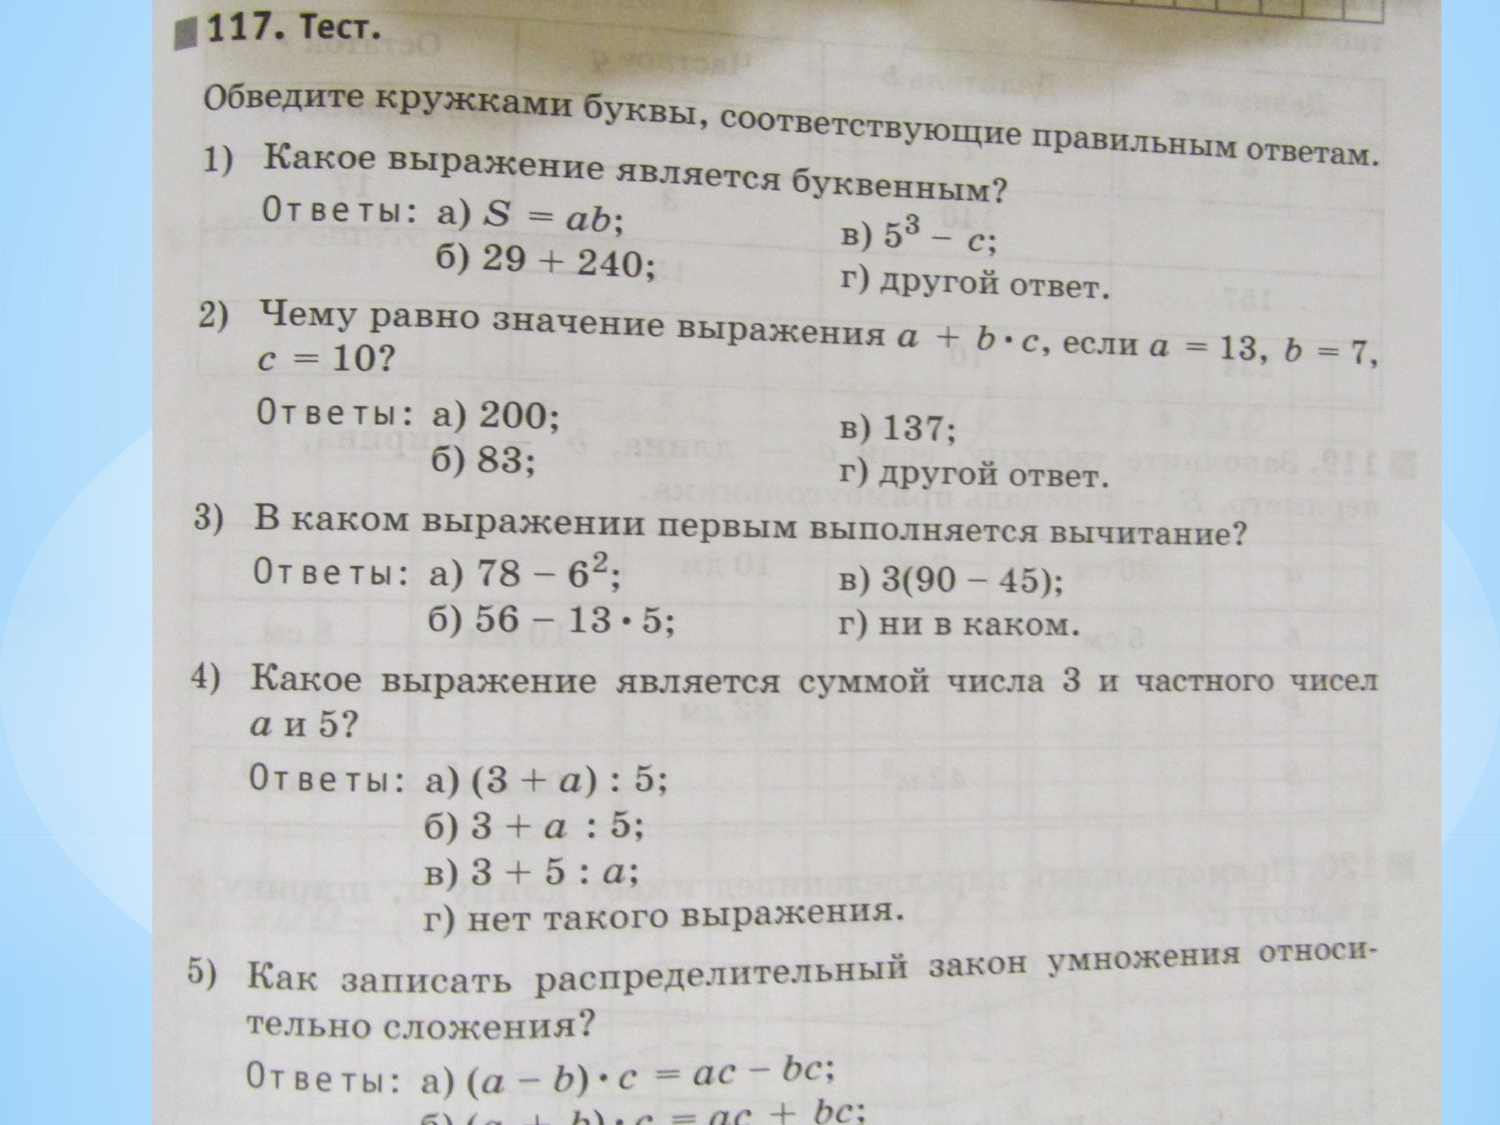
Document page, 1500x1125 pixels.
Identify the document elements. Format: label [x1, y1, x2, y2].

picture [152, 0, 1442, 1125]
